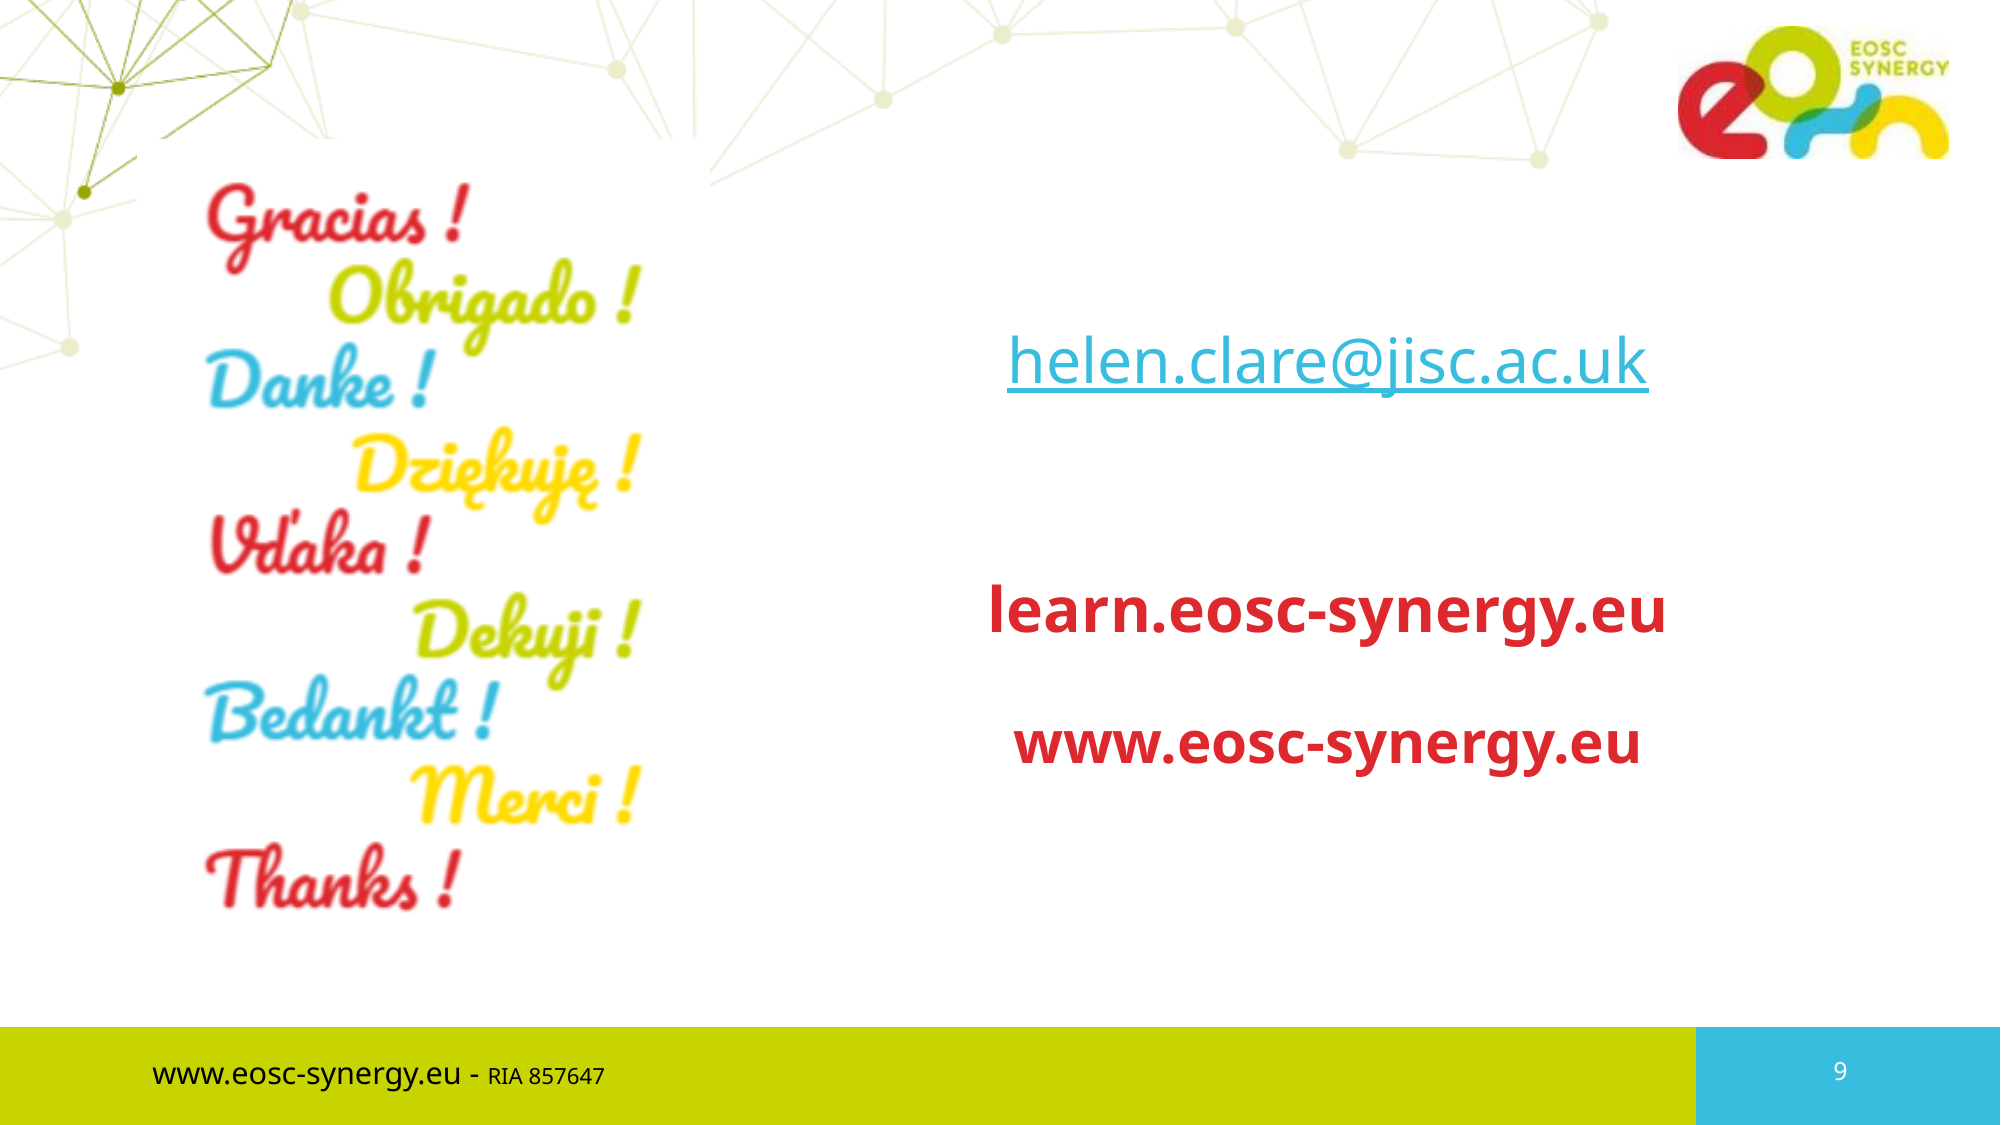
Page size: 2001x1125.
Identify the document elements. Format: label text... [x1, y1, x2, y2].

slide_number 8 [1723, 1042, 1863, 1103]
picture [1678, 26, 1949, 159]
picture [0, 0, 1609, 986]
list helen.clare@jisc.ac.uk learn.eosc-synergy.eu www.eosc-synergy.eu [713, 224, 1929, 939]
